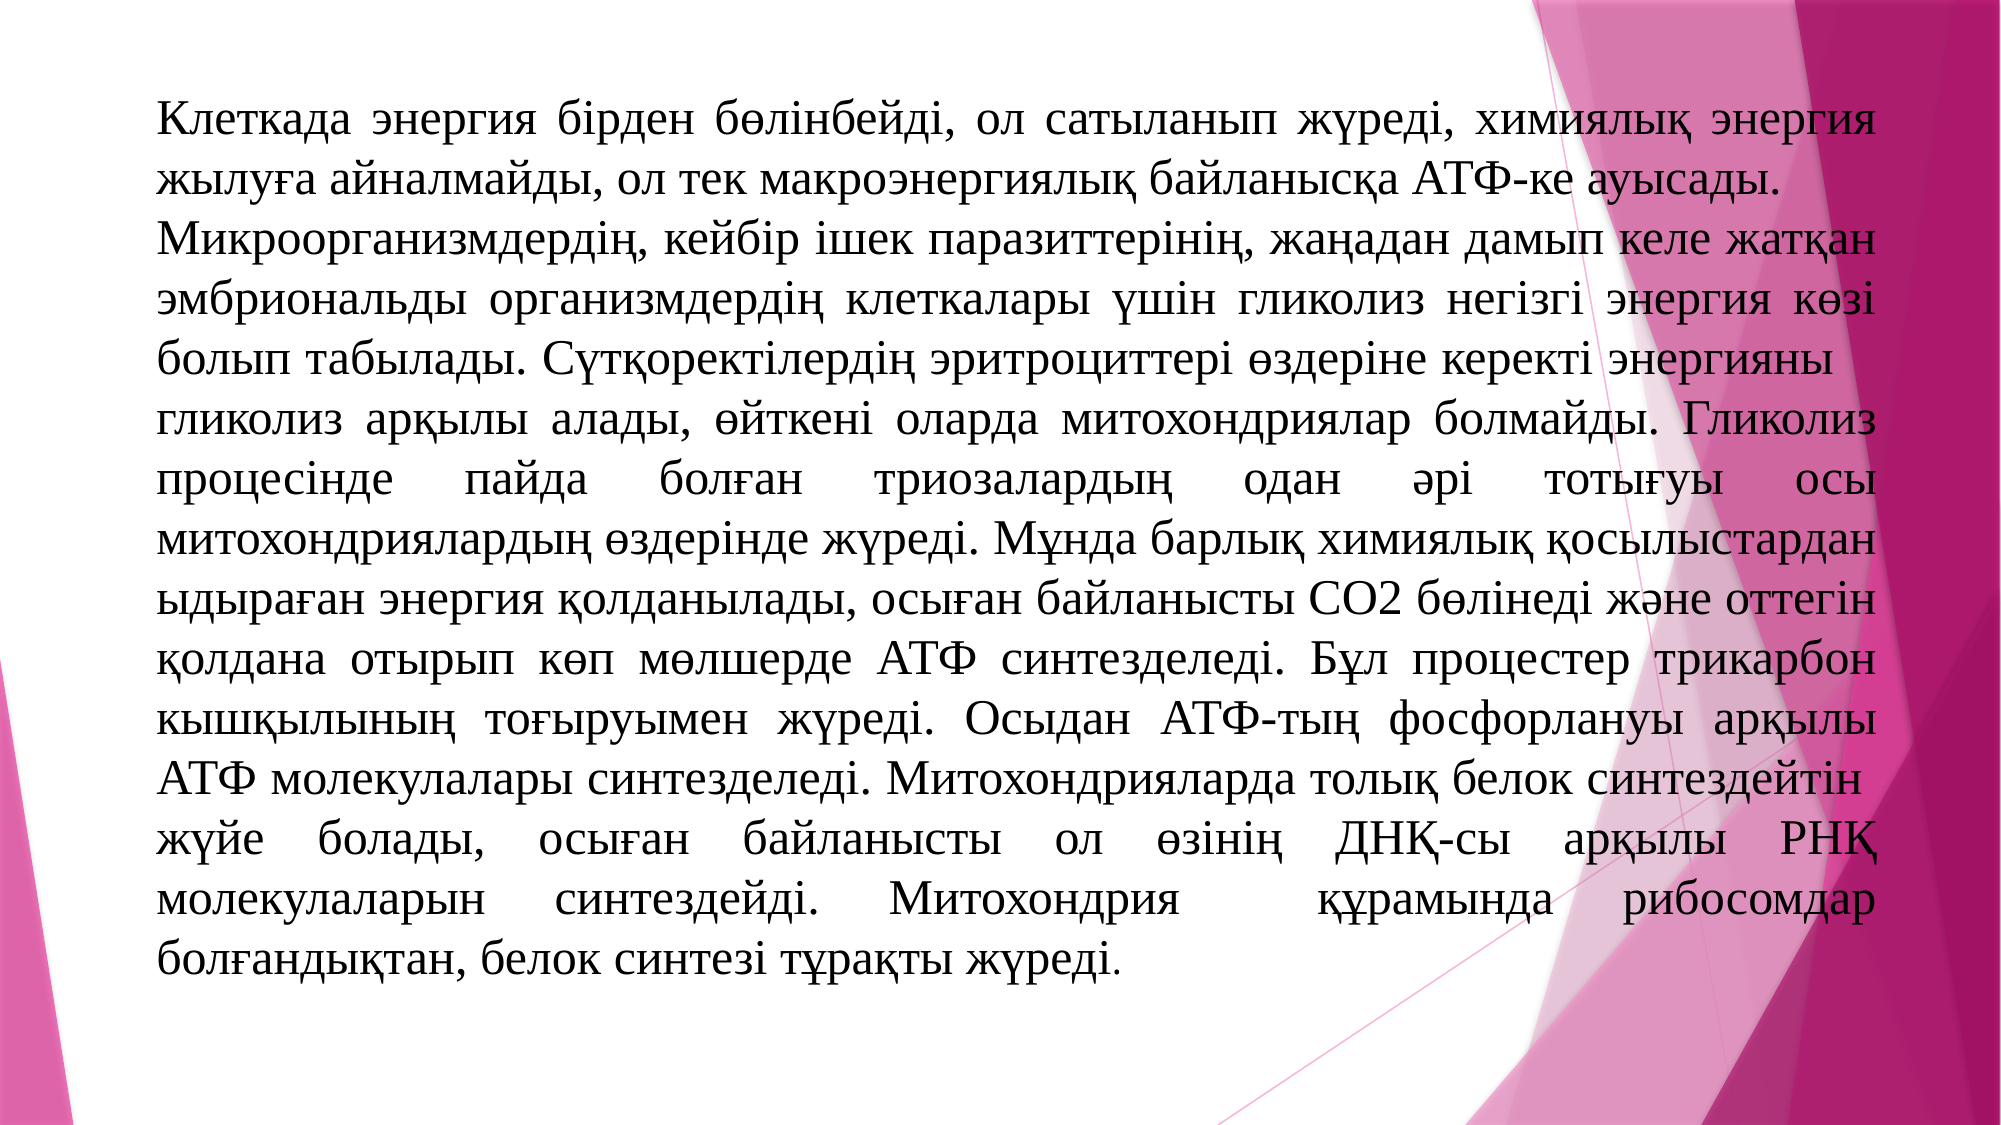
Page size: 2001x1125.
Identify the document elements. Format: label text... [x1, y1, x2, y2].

text_box Клеткада энергия бірден бөлінбейді, ол сатыланып жүреді, химиялық энергия жылуға айналмайды, ол тек макроэнергиялық байланысқа АТФ-ке ауысады. Микроорганизмдердің, кейбір ішек паразиттерінің, жаңадан дамып келе жатқан эмбриональды организмдердің клеткалары үшін гликолиз негізгі энергия көзі болып табылады. Сүтқоректілердің эритроциттері өздеріне керекті энергияны гликолиз арқылы алады, өйткені оларда митохондриялар болмайды. Гликолиз процесінде пайда болған триозалардың одан әрі тотығуы осы митохондриялардың өздерінде жүреді. Мұнда барлық химиялық қосылыстардан ыдыраған энергия қолданылады, осыған байланысты СО2 бөлінеді және оттегін қолдана отырып көп мөлшерде АТФ синтезделеді. Бұл процестер трикарбон кышқылының тоғыруымен жүреді. Осыдан АТФ-тың фосфорлануы арқылы АТФ молекулалары синтезделеді. Митохондрияларда толық белок синтездейтін жүйе болады, осыған байланысты ол өзінің ДНҚ-сы арқылы РНҚ молекулаларын синтездейді. Митохондрия құрамында рибосомдар болғандықтан, белок синтезі тұрақты жүреді. [141, 77, 1893, 1037]
